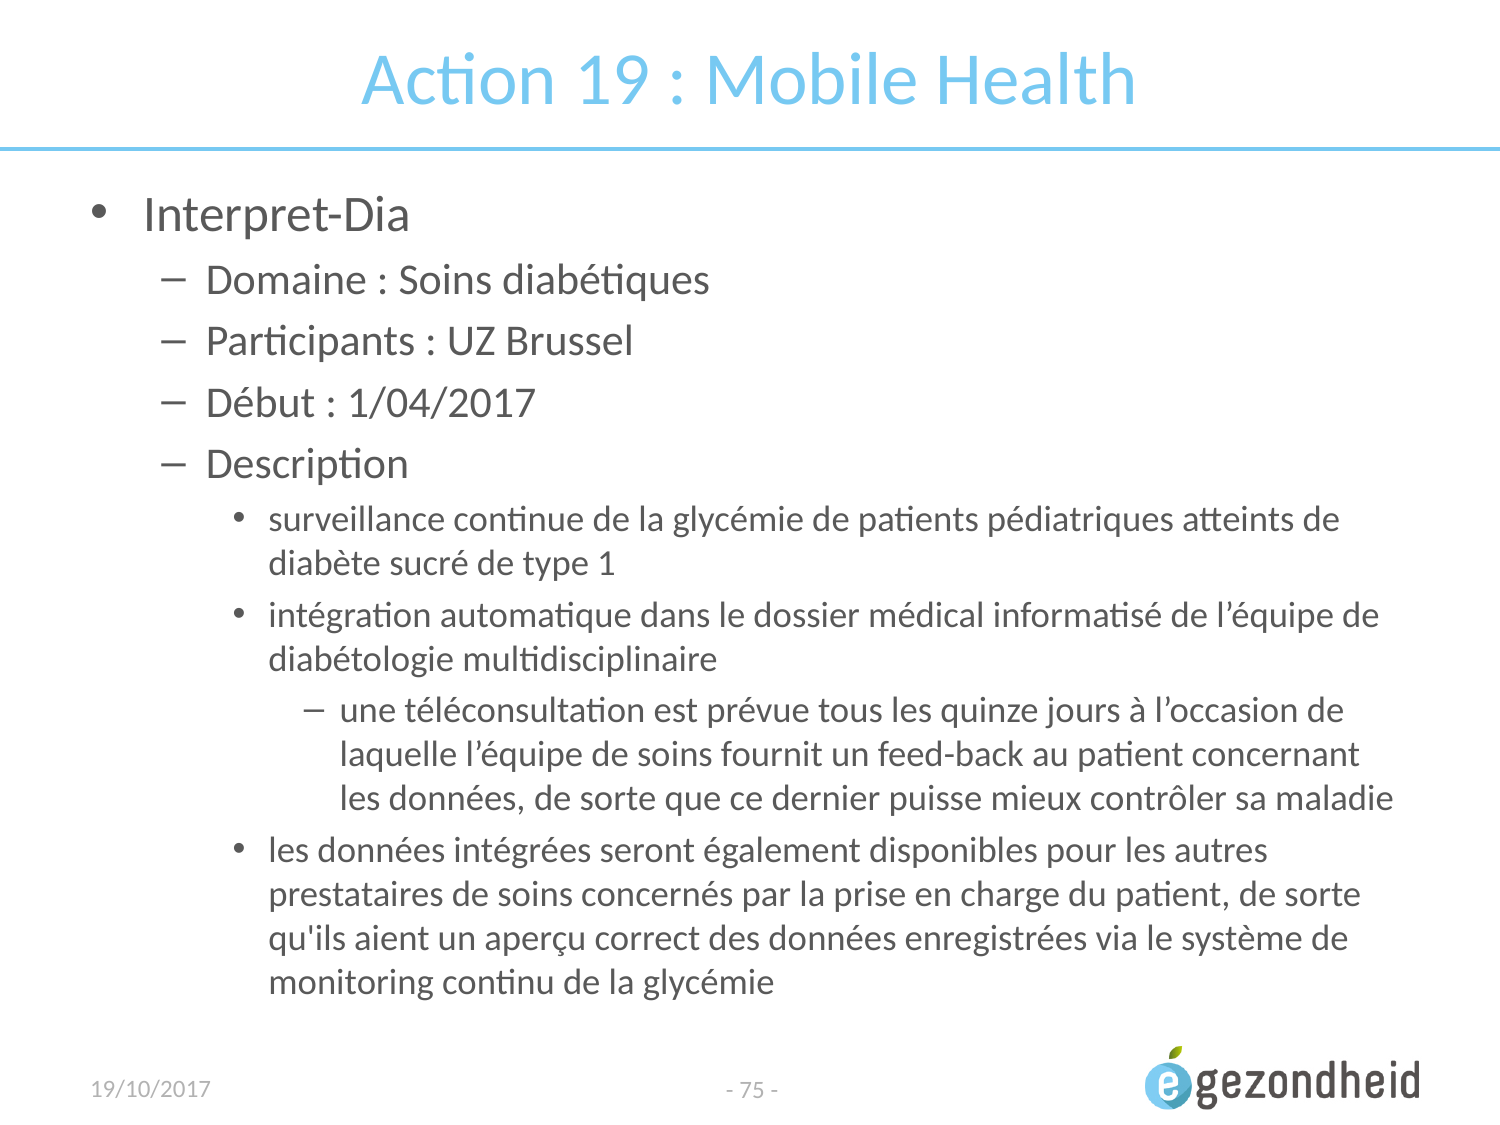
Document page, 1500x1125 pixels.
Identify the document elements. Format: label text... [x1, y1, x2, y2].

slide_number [75, 1057, 425, 1118]
list Interpret-Dia Domaine : Soins diabétiques Participants : UZ Brussel Début : 1/04/2017 Description surveillance continue de la glycémie de patients pédiatriques atteints de diabète sucré de type 1 intégration automatique dans le dossier médical informatisé de l’équipe de diabétologie multidisciplinaire une téléconsultation est prévue tous les quinze jours à l’occasion de laquelle l’équipe de soins fournit un feed-back au patient concernant les données, de sorte que ce dernier puisse mieux contrôler sa maladie les données intégrées seront également disponibles pour les autres prestataires de soins concernés par la prise en charge du patient, de sorte qu'ils aient un aperçu correct des données enregistrées via le système de monitoring continu de la glycémie [75, 172, 1425, 1035]
slide_number - 75 - [577, 1058, 928, 1119]
picture [1116, 1037, 1447, 1125]
title Action 19 : Mobile Health [0, 0, 1500, 149]
